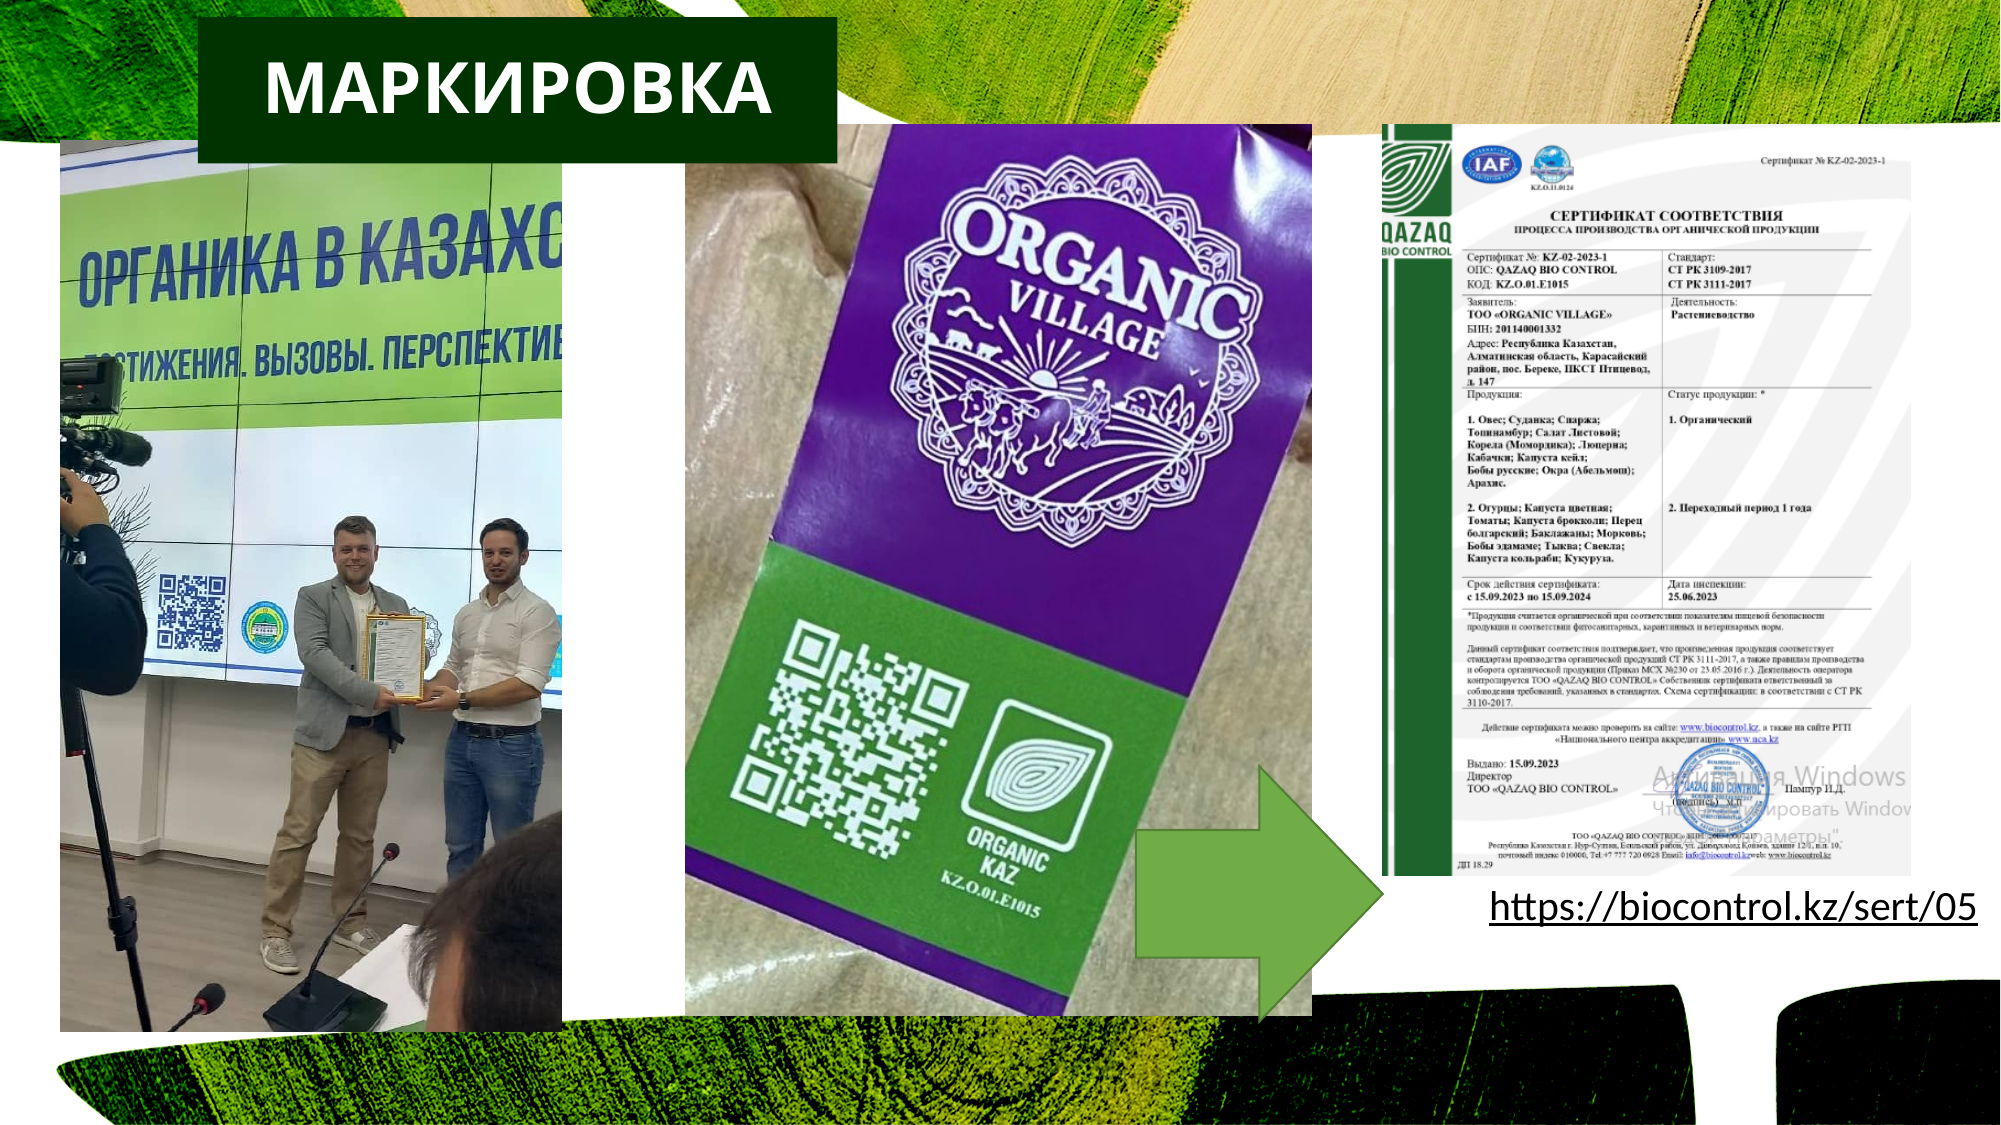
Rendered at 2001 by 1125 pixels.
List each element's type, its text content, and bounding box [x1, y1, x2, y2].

text_box [1312, 819, 1385, 969]
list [60, 140, 562, 1032]
picture [0, 0, 2001, 1125]
text_box [1258, 1016, 1267, 1025]
text_box https://biocontrol.kz/sert/05 [1474, 871, 2000, 937]
text_box МАРКИРОВКА [197, 17, 838, 164]
